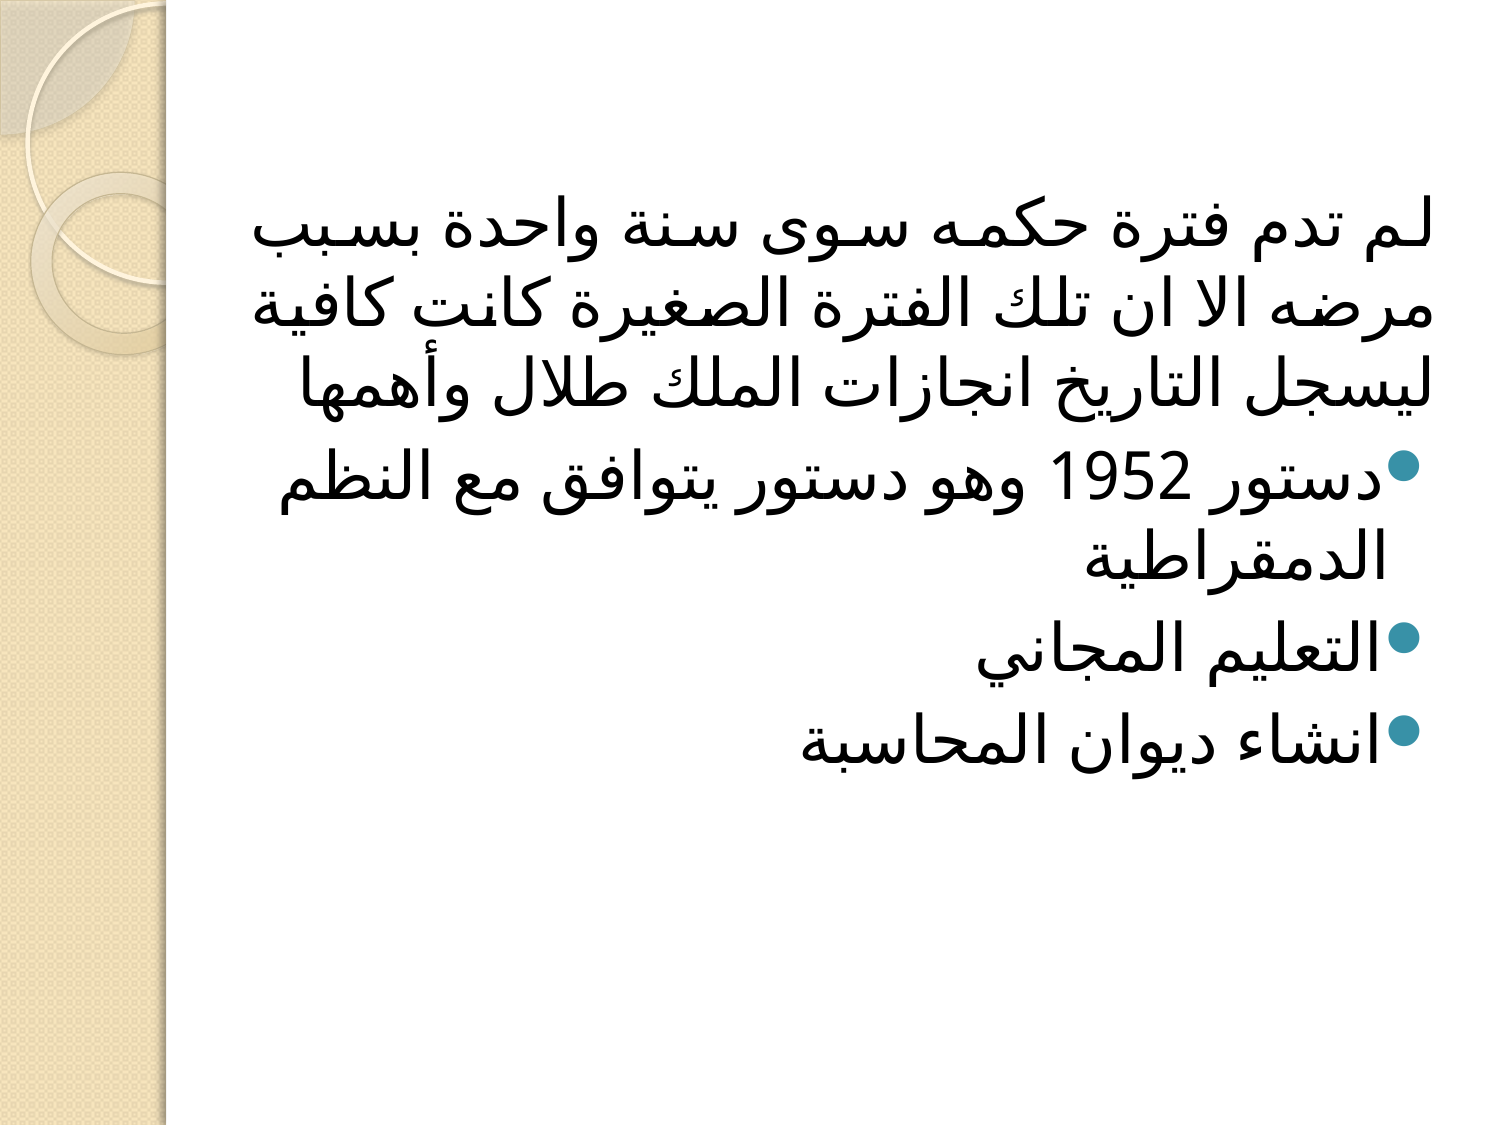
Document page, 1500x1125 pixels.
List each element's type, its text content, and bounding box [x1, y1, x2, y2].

list لم تدم فترة حكمه سوى سنة واحدة بسبب مرضه الا ان تلك الفترة الصغيرة كانت كافية ليسجل التاريخ انجازات الملك طلال وأهمها دستور 1952 وهو دستور يتوافق مع النظم الدمقراطية التعليم المجاني انشاء ديوان المحاسبة [235, 172, 1466, 917]
